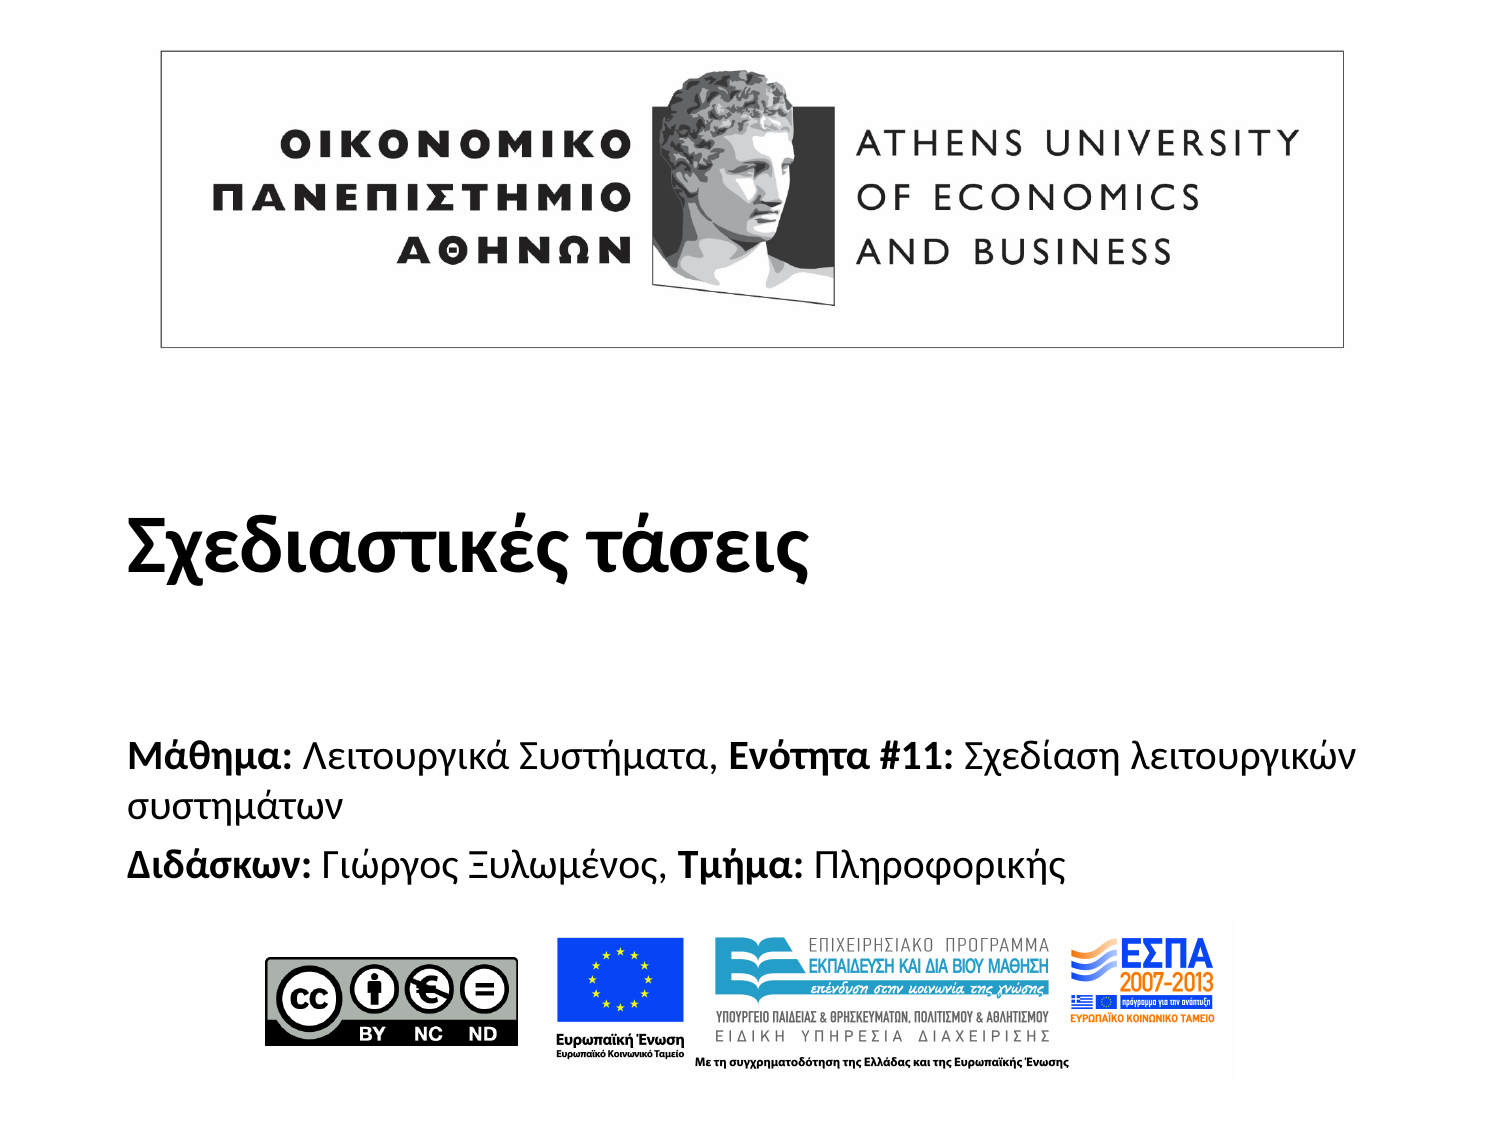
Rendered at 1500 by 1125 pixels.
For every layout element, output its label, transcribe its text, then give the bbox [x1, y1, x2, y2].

picture [265, 957, 518, 1046]
list Μάθημα: Λειτουργικά Συστήματα, Ενότητα #11: Σχεδίαση λειτουργικών συστημάτων Διδάσκων: Γιώργος Ξυλωμένος, Τμήμα: Πληροφορικής [112, 706, 1388, 953]
title Σχεδιαστικές τάσεις [112, 481, 1388, 706]
picture [528, 916, 1237, 1086]
picture [152, 42, 1352, 356]
